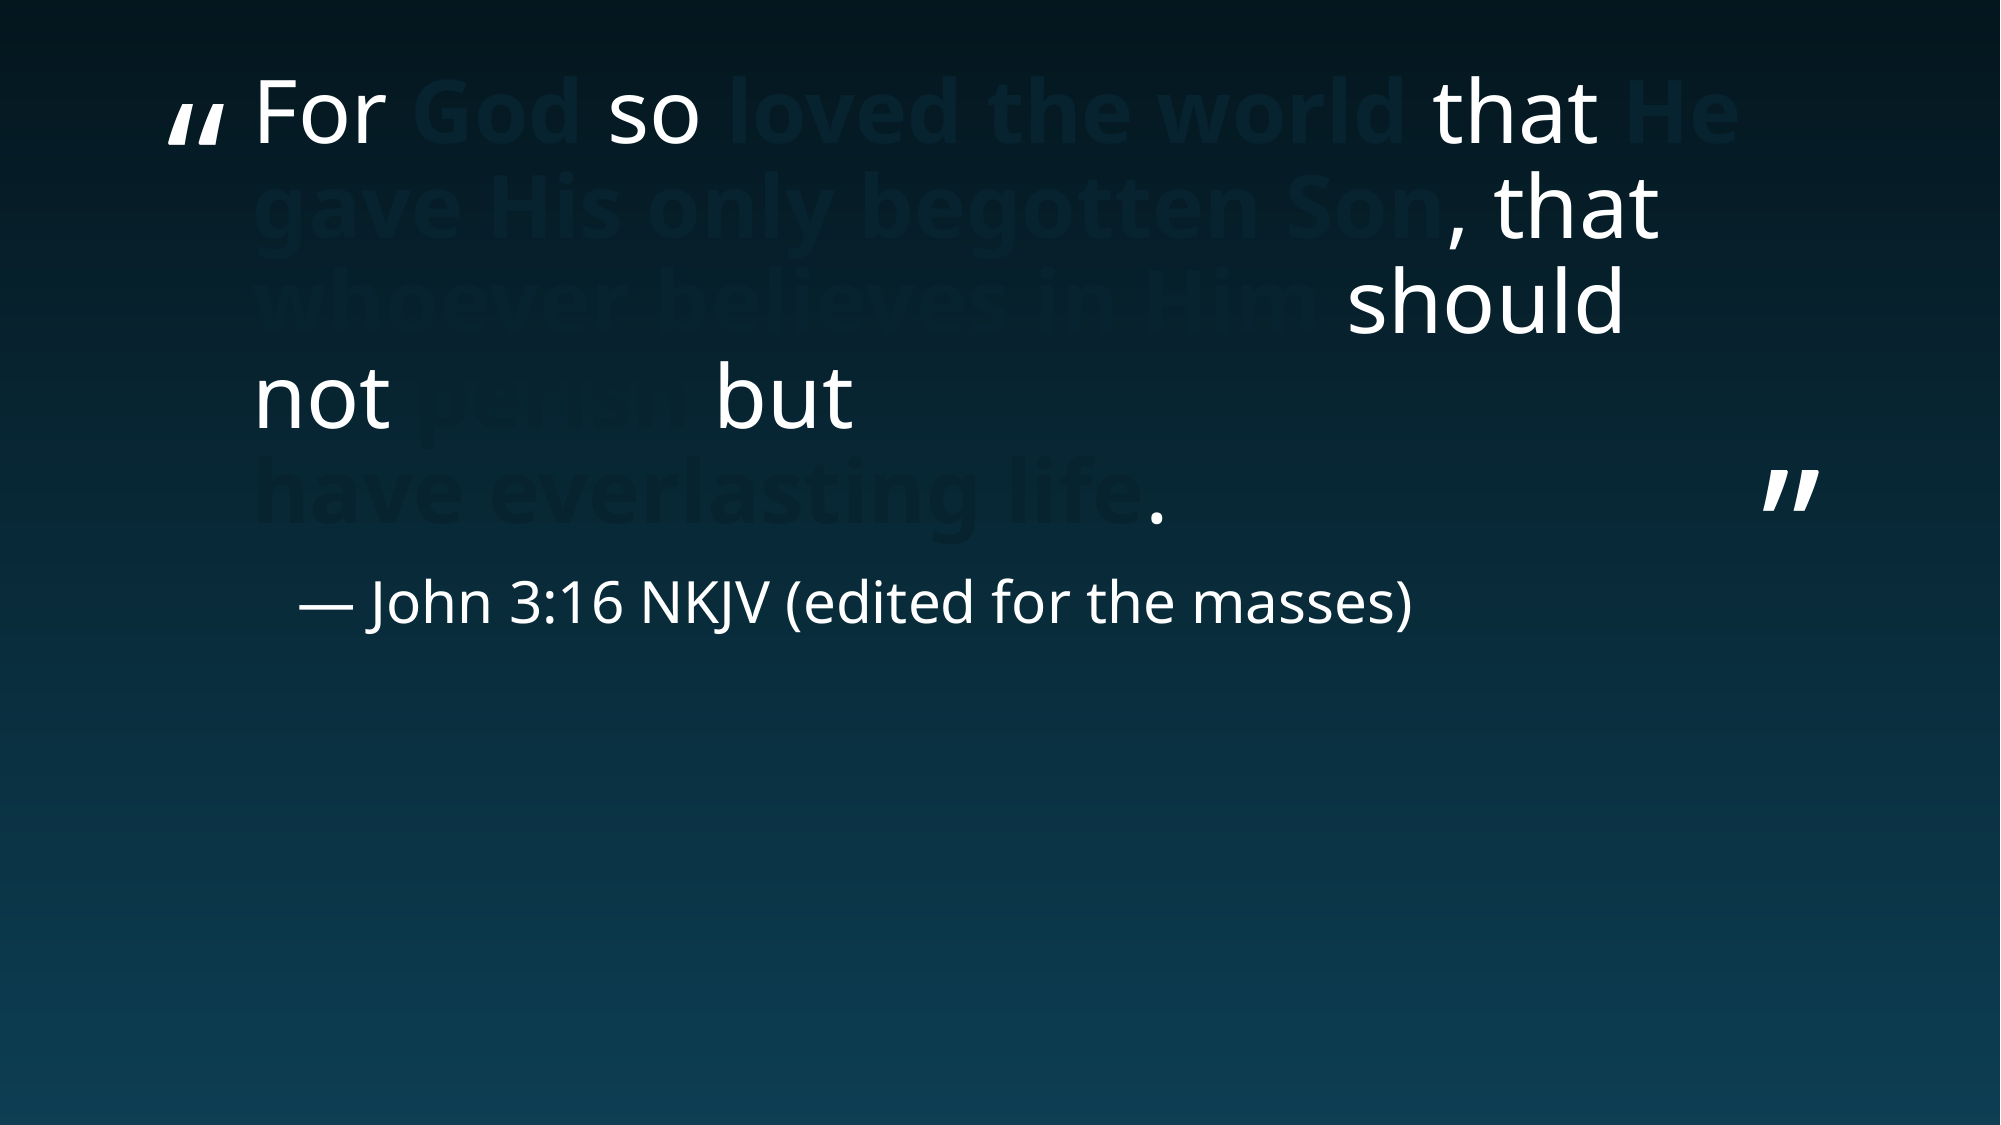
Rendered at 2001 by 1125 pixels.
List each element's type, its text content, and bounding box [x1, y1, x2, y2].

title For God so loved the world that He gave His only begotten Son, that whoever believes in Him should not perish but have everlasting life. [237, 59, 1764, 551]
list — John 3:16 NKJV (edited for the masses) [282, 565, 1718, 656]
